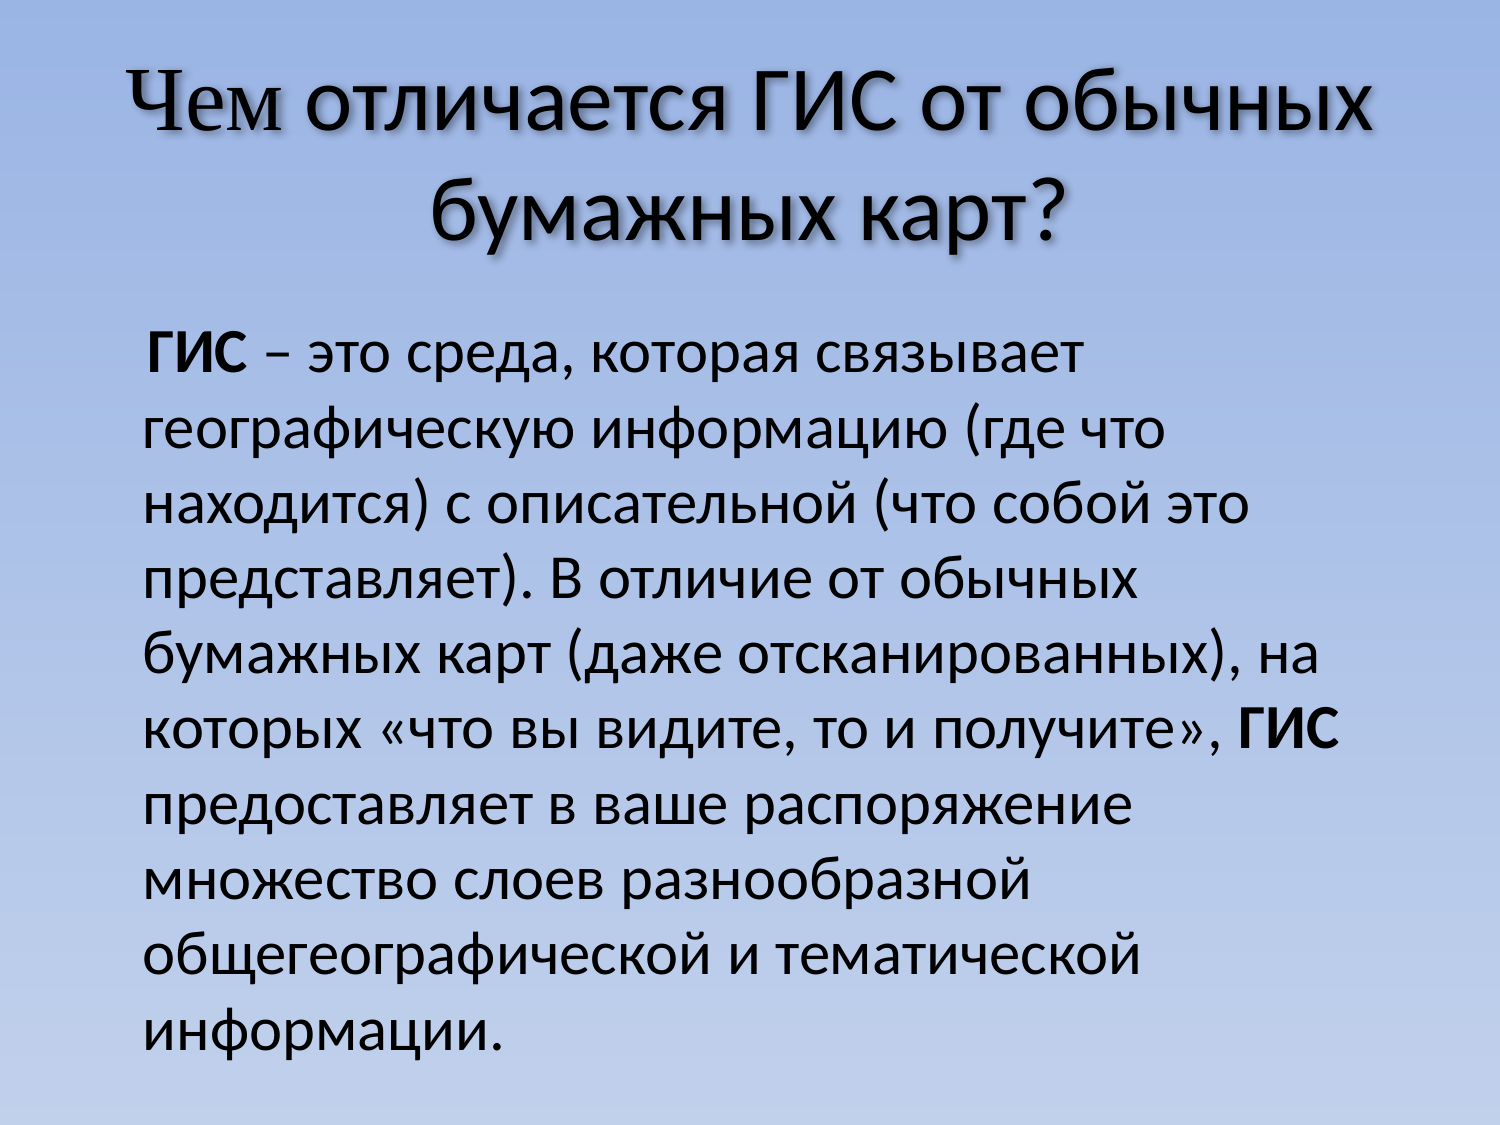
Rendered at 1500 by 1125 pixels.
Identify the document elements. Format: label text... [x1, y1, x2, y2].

list ГИС – это среда, которая связывает географическую информацию (где что находится) с описательной (что собой это представляет). В отличие от обычных бумажных карт (даже отсканированных), на которых «что вы видите, то и получите», ГИС предоставляет в ваше распоряжение множество слоев разнообразной общегеографической и тематической информации. [75, 302, 1425, 1071]
title Чем отличается ГИС от обычных бумажных карт? [0, 30, 1500, 268]
